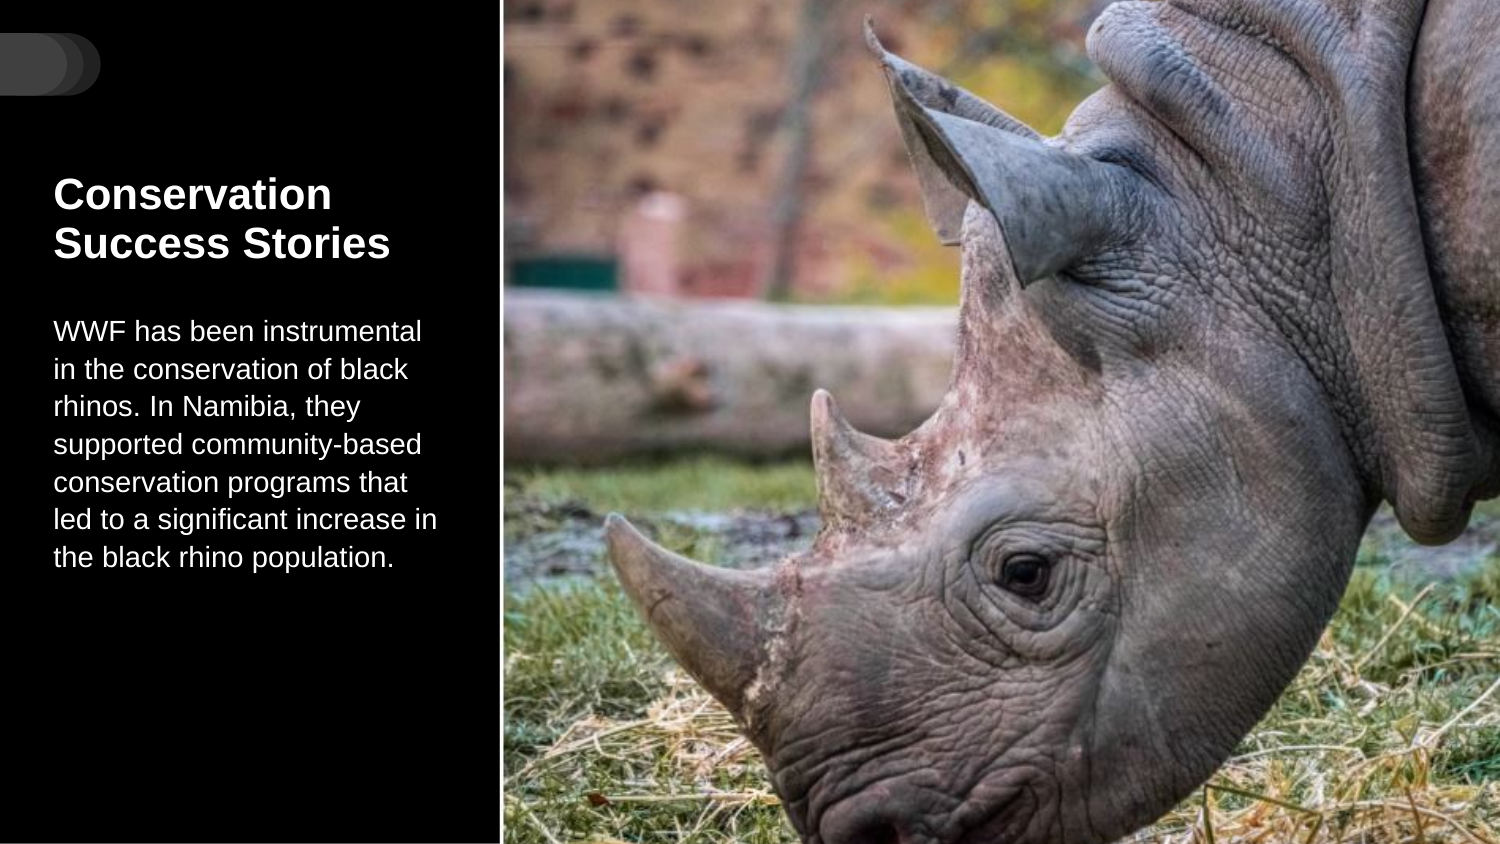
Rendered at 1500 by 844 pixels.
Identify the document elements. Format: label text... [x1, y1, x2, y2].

list WWF has been instrumental in the conservation of black rhinos. In Namibia, they supported community-based conservation programs that led to a significant increase in the black rhino population. [38, 294, 460, 784]
title Conservation Success Stories [38, 136, 460, 283]
picture [499, 0, 1500, 844]
